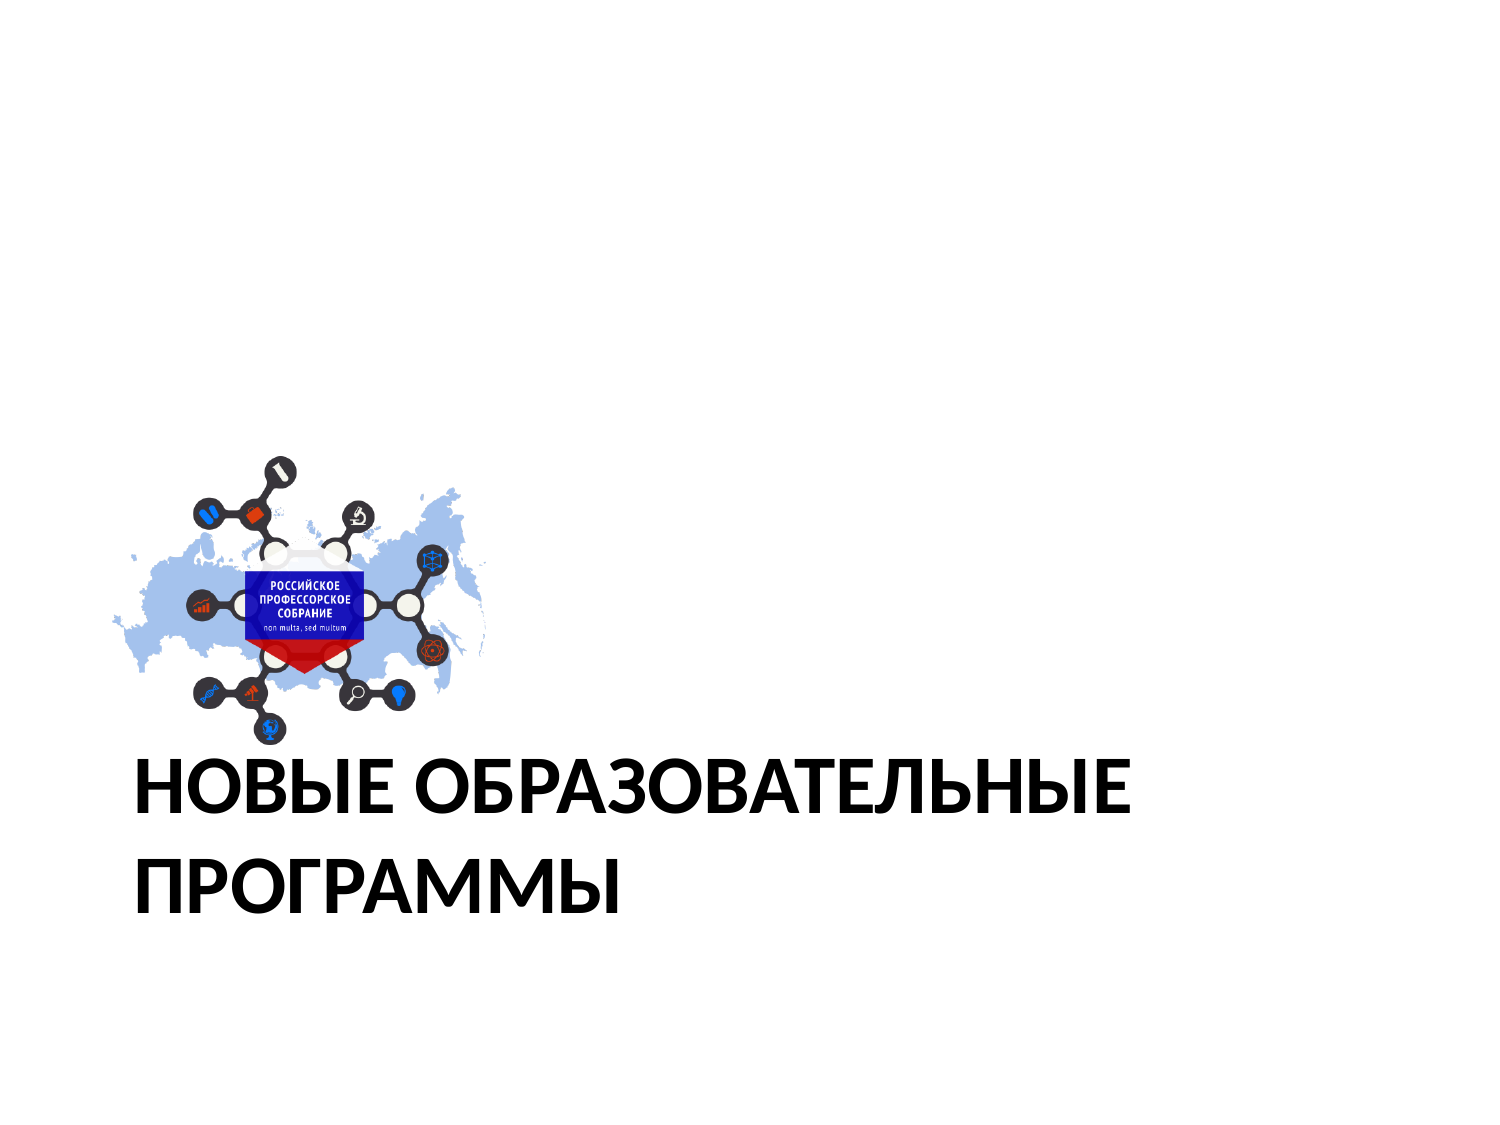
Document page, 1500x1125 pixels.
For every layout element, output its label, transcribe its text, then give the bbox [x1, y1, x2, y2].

picture [111, 455, 486, 746]
title Новые образовательные программы [118, 722, 1394, 947]
